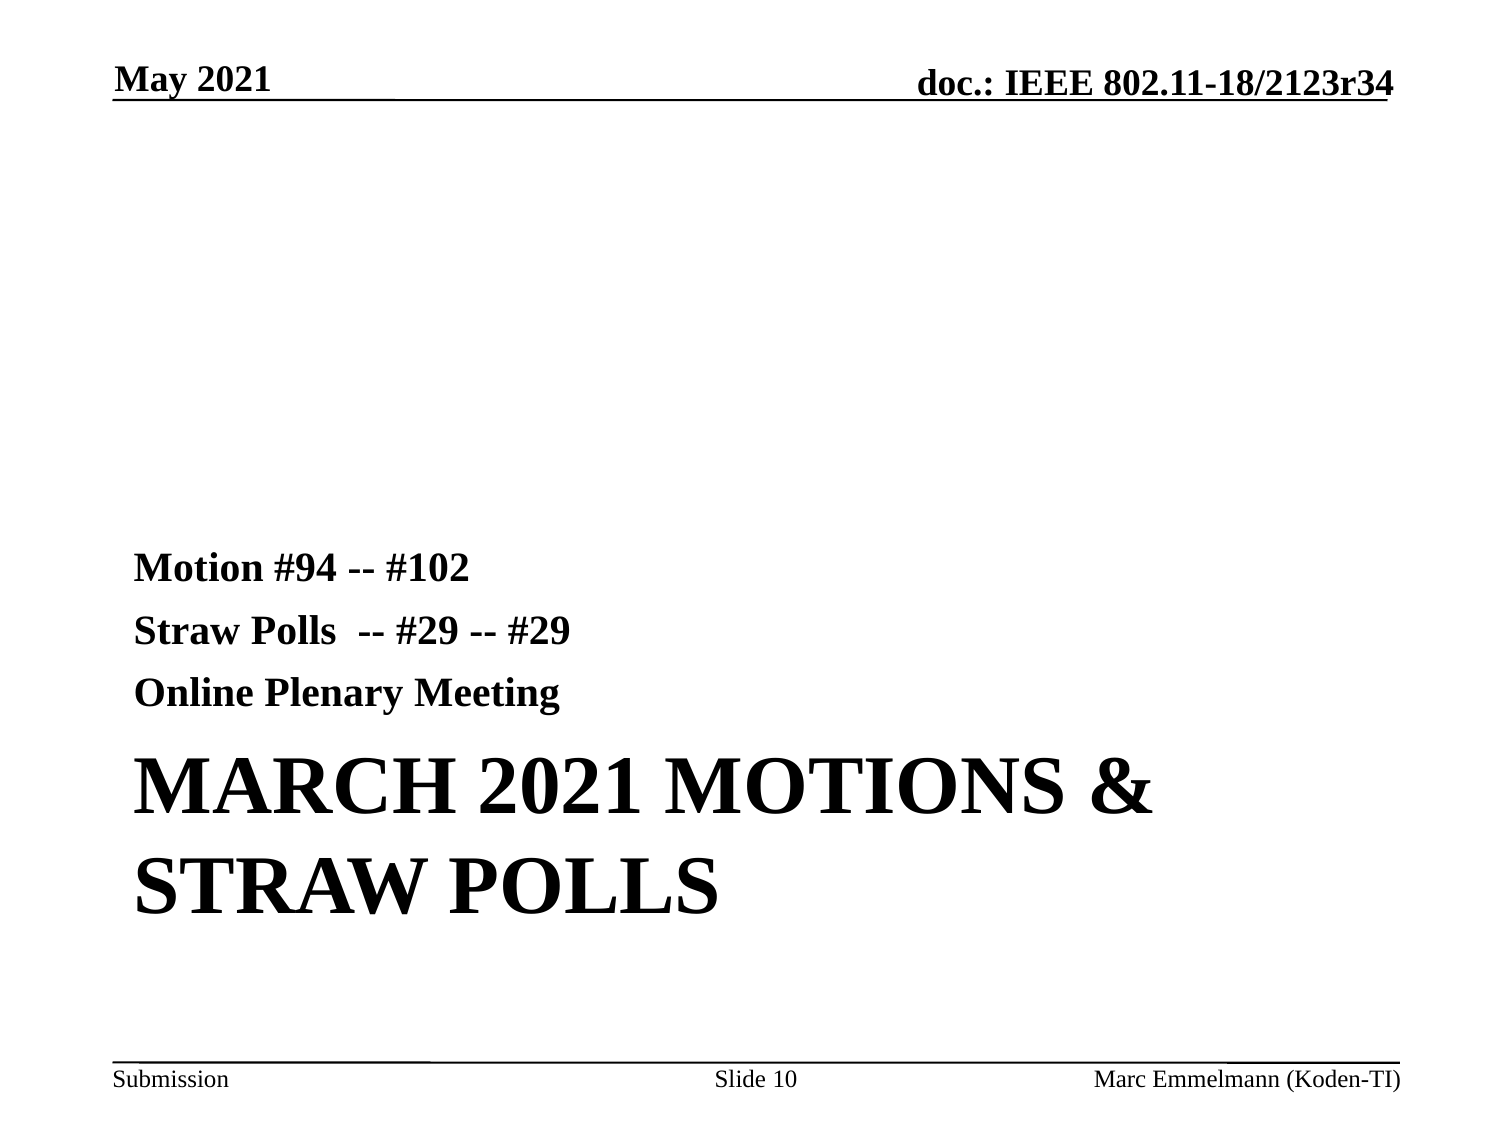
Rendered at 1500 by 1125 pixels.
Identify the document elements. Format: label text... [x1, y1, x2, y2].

title March 2021 Motions & Straw Polls [118, 724, 1394, 947]
slide_number Slide 10 [712, 1061, 800, 1123]
footer Marc Emmelmann (Koden-TI) [878, 1061, 1402, 1093]
list Motion #94 -- #102 Straw Polls -- #29 -- #29 Online Plenary Meeting [118, 476, 1394, 724]
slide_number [114, 54, 423, 100]
